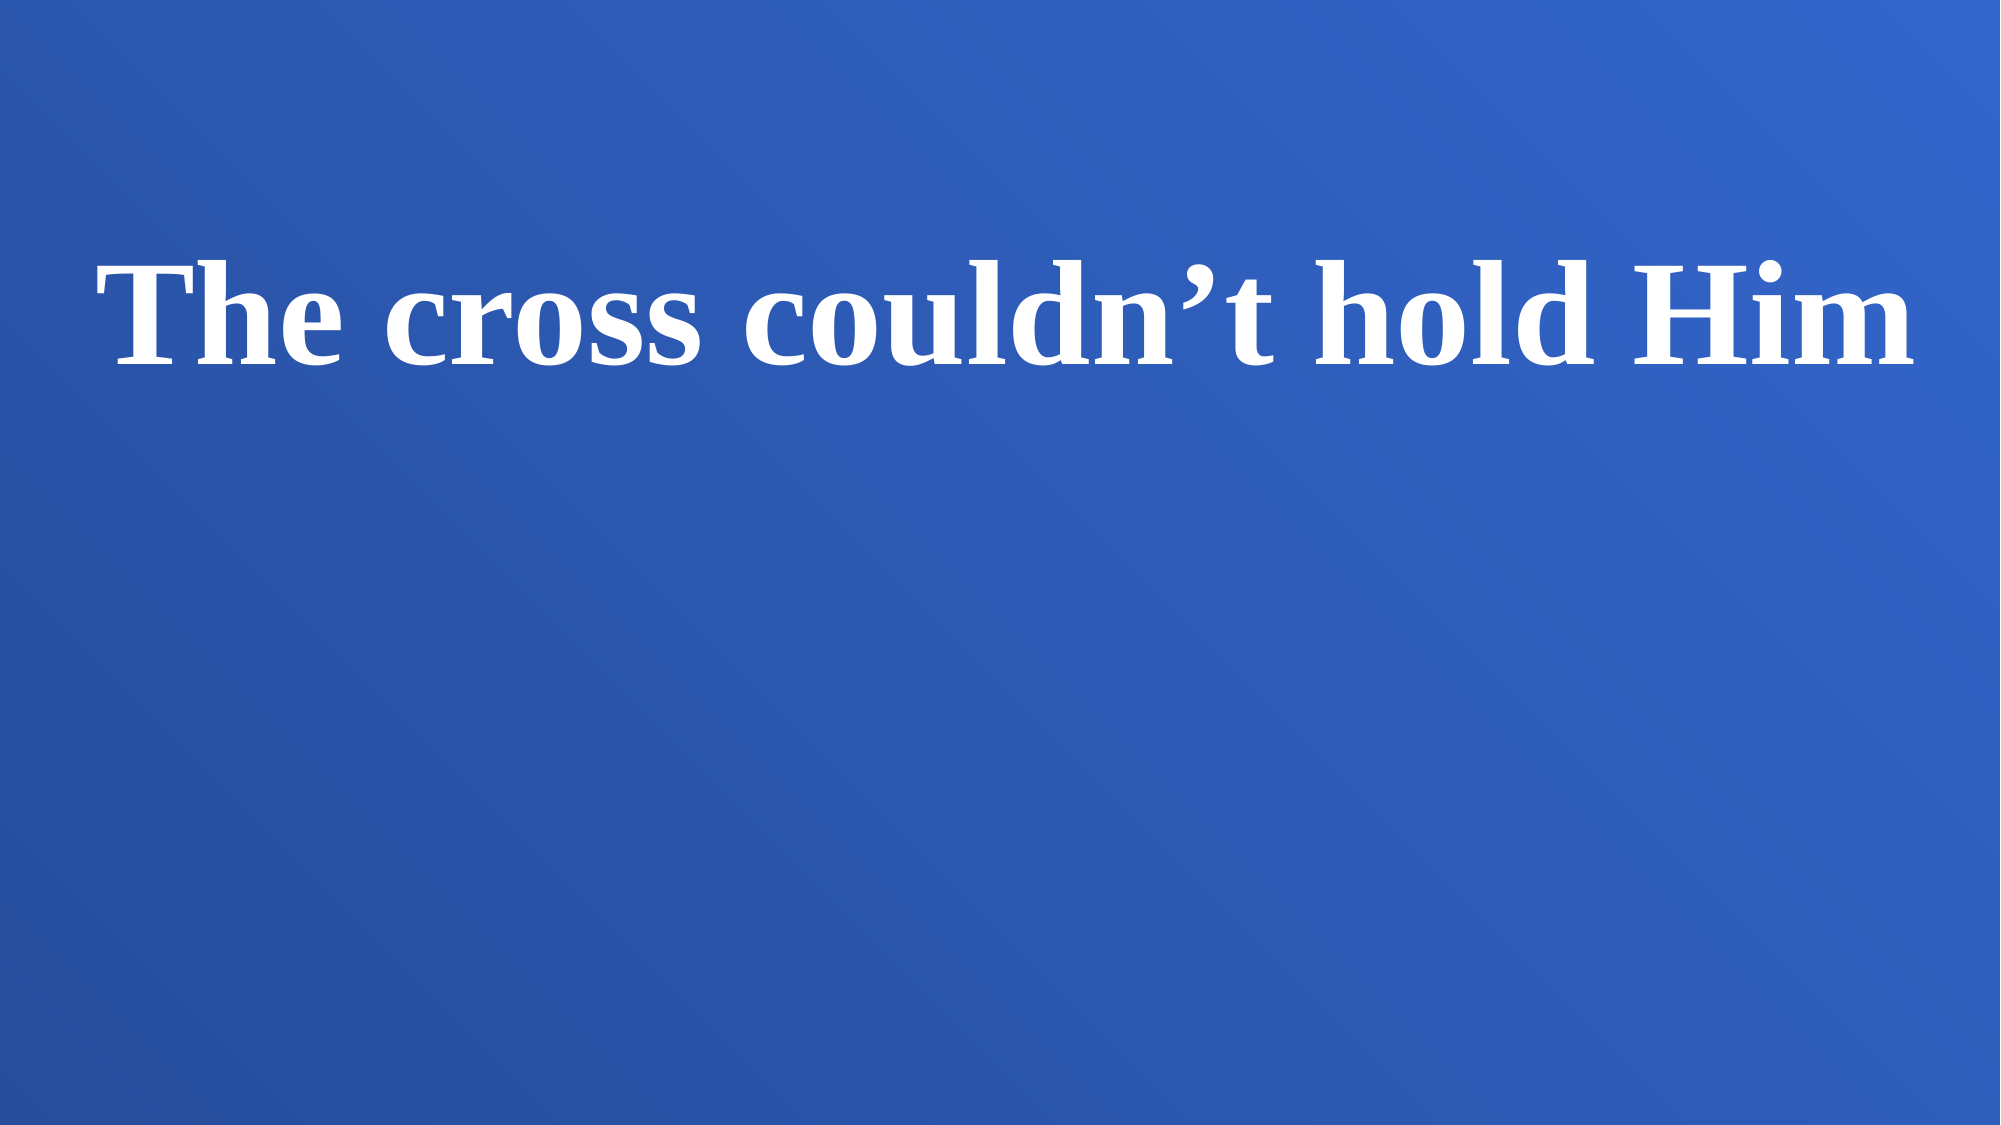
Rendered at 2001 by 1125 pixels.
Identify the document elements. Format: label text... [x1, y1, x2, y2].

text_box The cross couldn’t hold Him [6, 237, 2000, 553]
